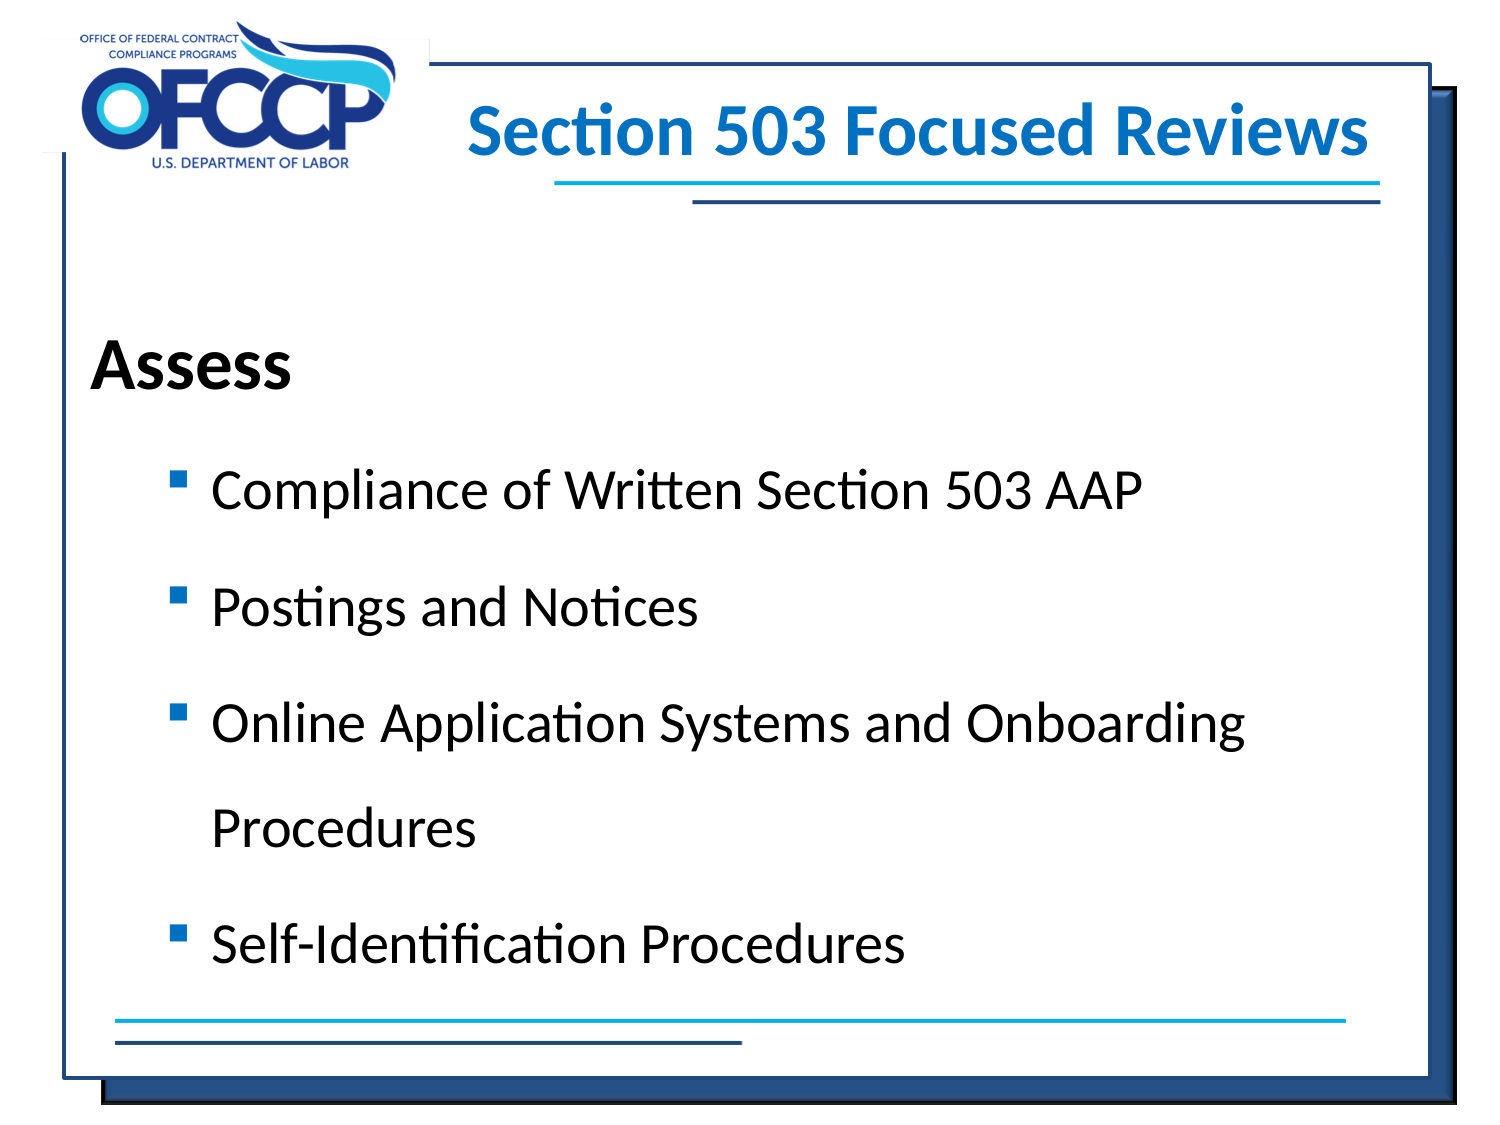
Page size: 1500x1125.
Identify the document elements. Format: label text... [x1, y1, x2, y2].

list Assess Compliance of Written Section 503 AAP Postings and Notices Online Application Systems and Onboarding Procedures Self-Identification Procedures [75, 262, 1425, 1005]
picture [41, 18, 1459, 1107]
title Section 503 Focused Reviews [412, 75, 1425, 175]
